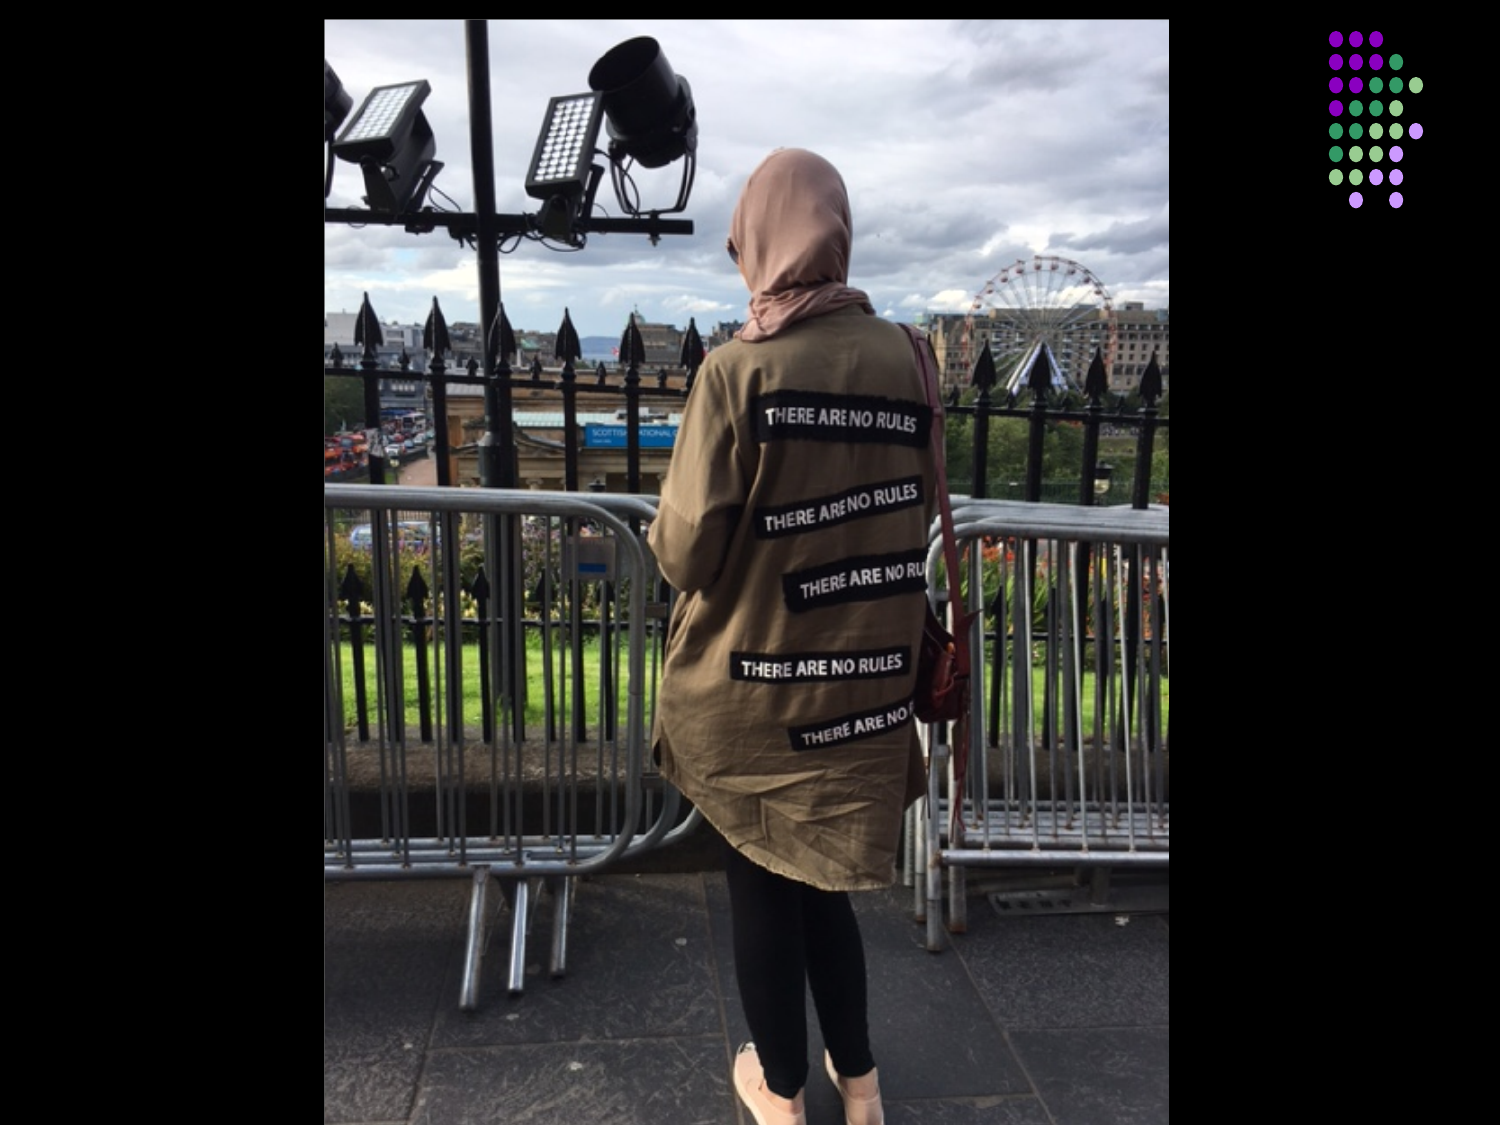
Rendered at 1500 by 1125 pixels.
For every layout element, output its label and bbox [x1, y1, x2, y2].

picture [183, 20, 1310, 1125]
